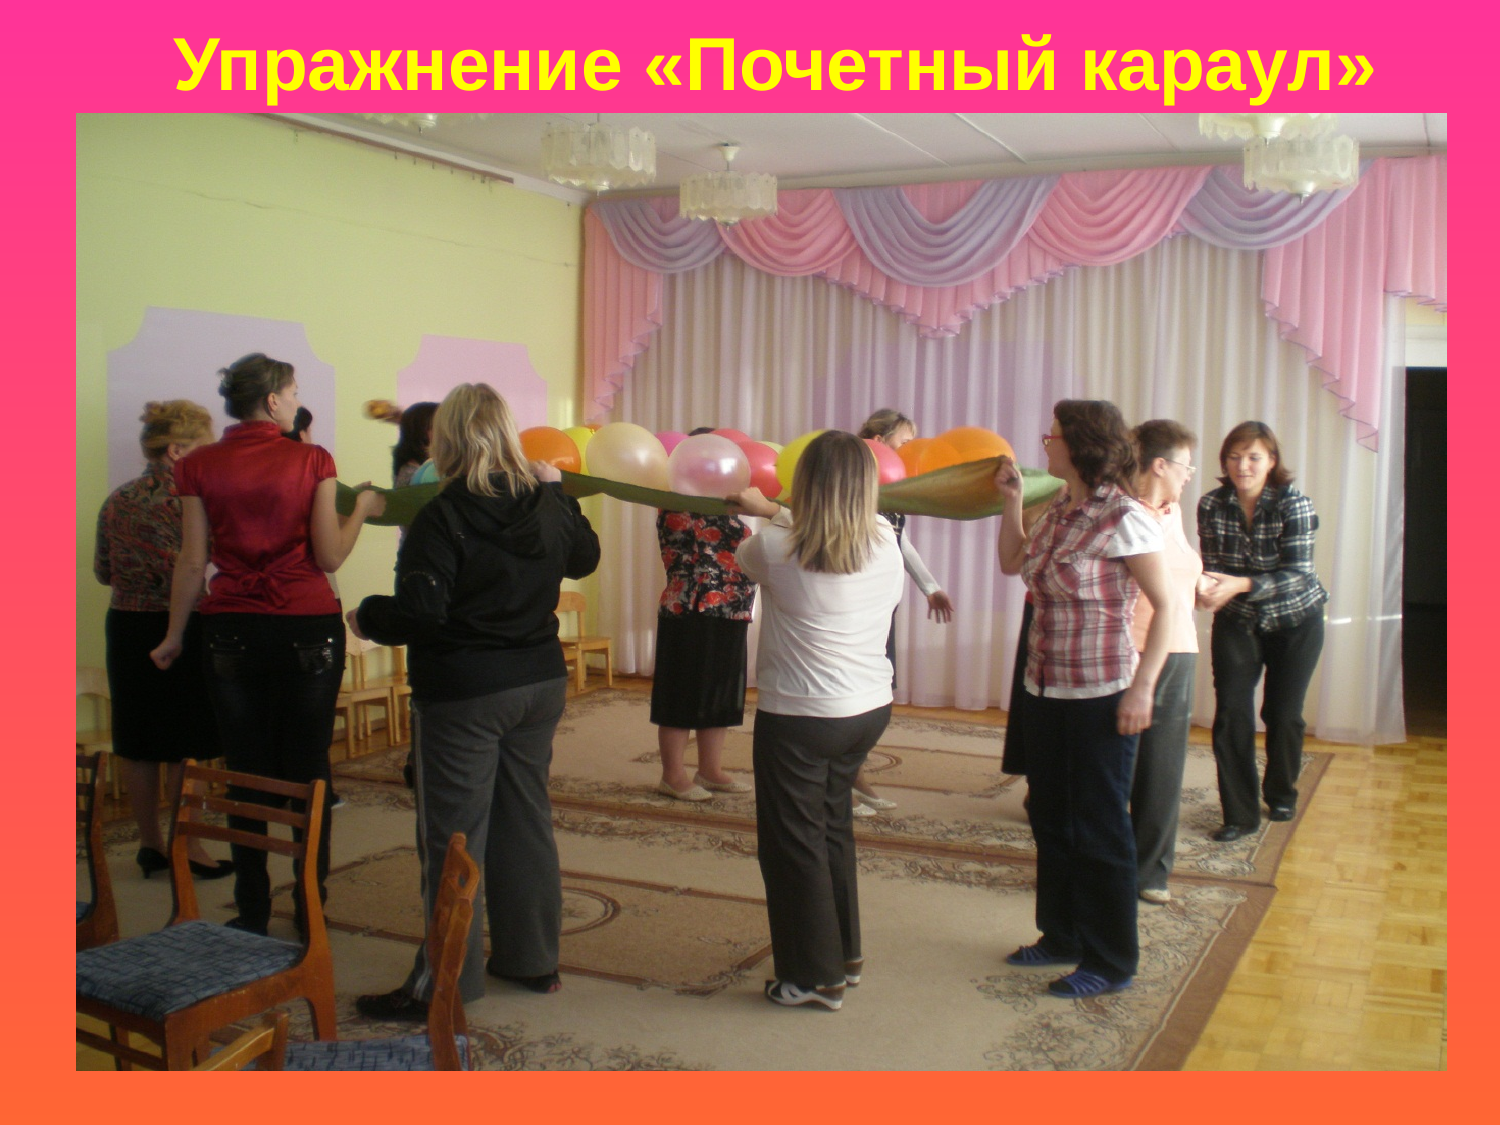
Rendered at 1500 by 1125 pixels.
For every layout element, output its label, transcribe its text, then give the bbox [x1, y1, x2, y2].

title Упражнение «Почетный караул» [100, 19, 1451, 102]
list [76, 113, 1448, 1071]
